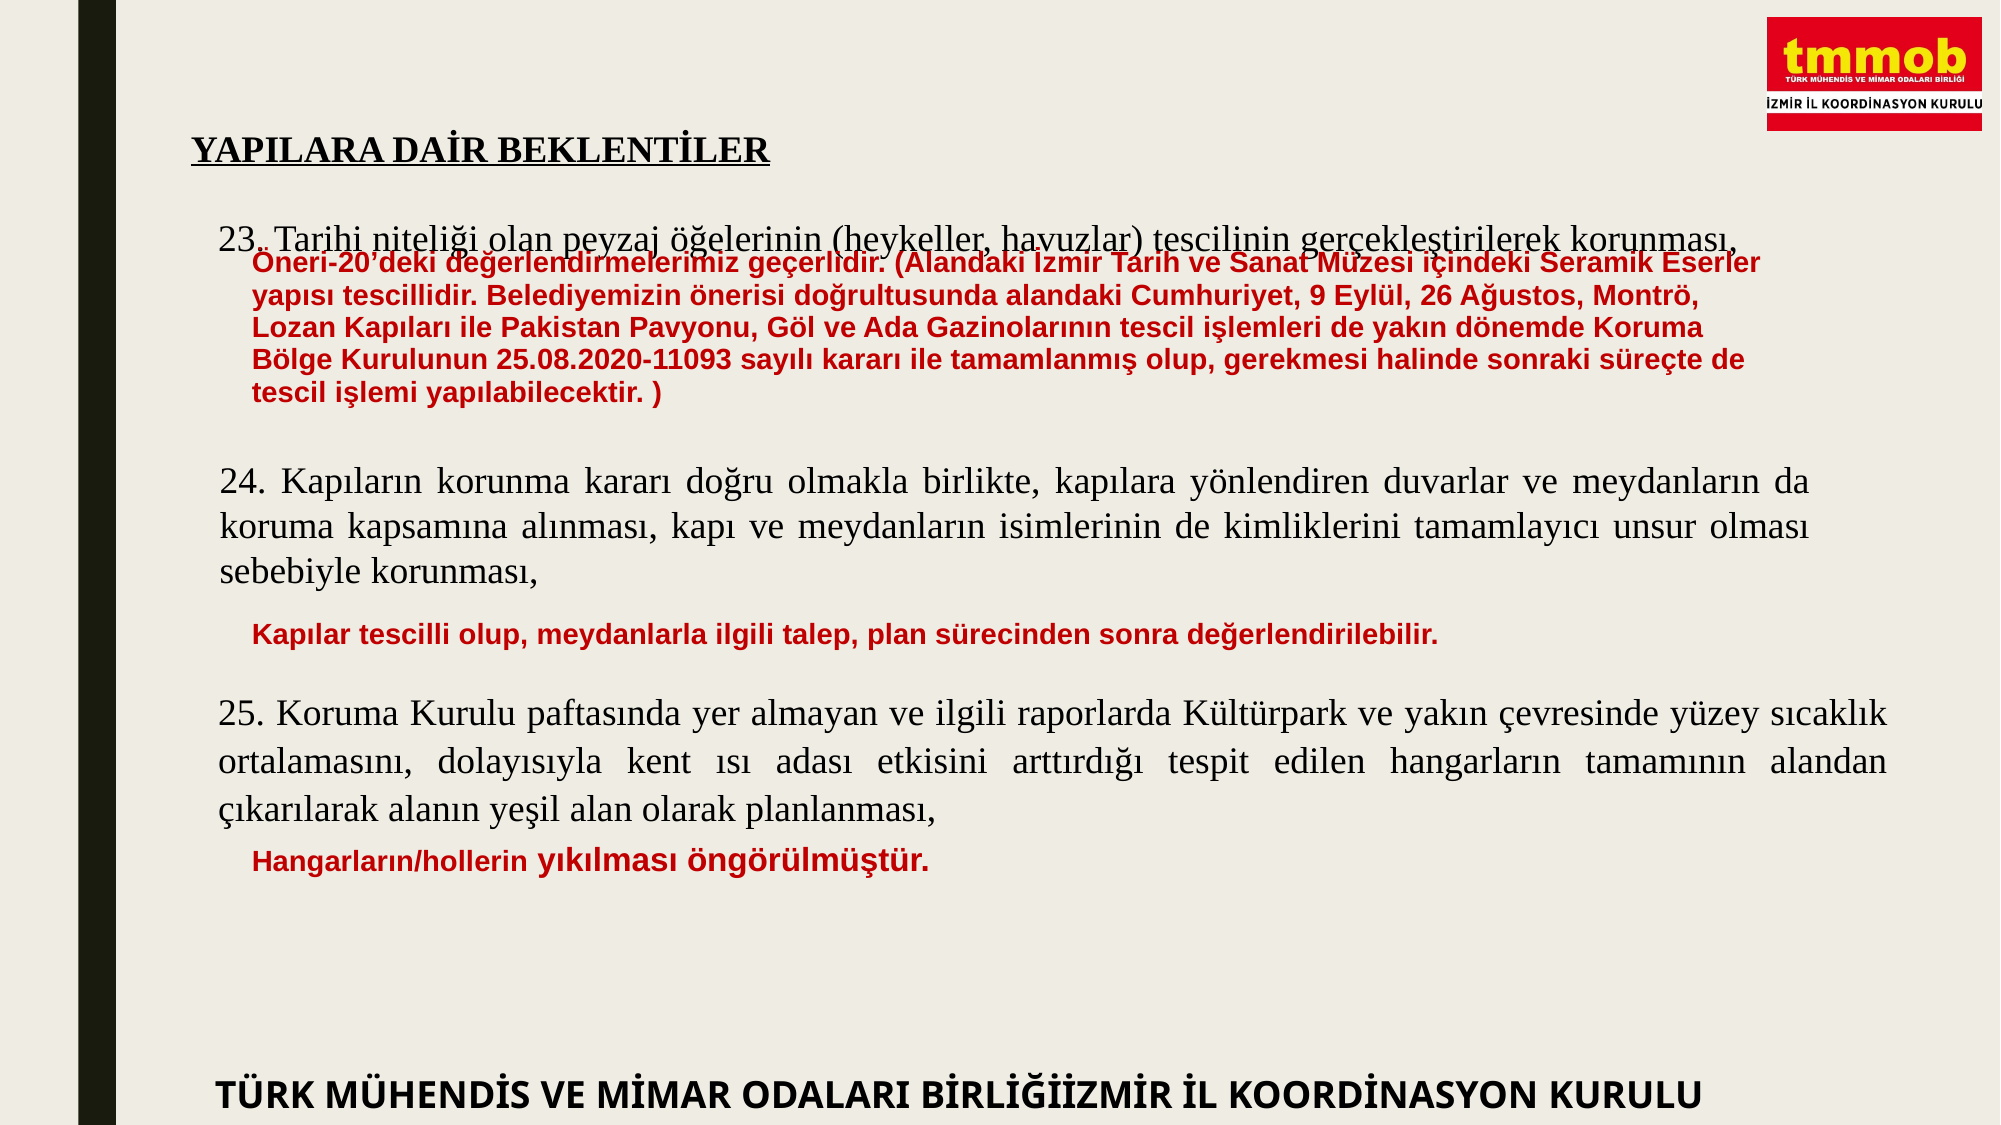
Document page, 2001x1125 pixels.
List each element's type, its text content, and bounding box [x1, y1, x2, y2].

text_box YAPILARA DAİR BEKLENTİLER [176, 114, 1712, 177]
text_box 24. Kapıların korunma kararı doğru olmakla birlikte, kapılara yönlendiren duvarlar ve meydanların da koruma kapsamına alınması, kapı ve meydanların isimlerinin de kimliklerini tamamlayıcı unsur olması sebebiyle korunması, [129, 448, 1827, 599]
text_box 25. Koruma Kurulu paftasında yer almayan ve ilgili raporlarda Kültürpark ve yakın çevresinde yüzey sıcaklık ortalamasını, dolayısıyla kent ısı adası etkisini arttırdığı tespit edilen hangarların tamamının alandan çıkarılarak alanın yeşil alan olarak planlanması, [203, 677, 1905, 837]
text_box Kapılar tescilli olup, meydanlarla ilgili talep, plan sürecinden sonra değerlendirilebilir. [251, 616, 1855, 677]
text_box TÜRK MÜHENDİS VE MİMAR ODALARI BİRLİĞİİZMİR İL KOORDİNASYON KURULU [199, 1050, 2000, 1124]
text_box Öneri-20’deki değerlendirmelerimiz geçerlidir. (Alandaki İzmir Tarih ve Sanat Müzesi içindeki Seramik Eserler yapısı tescillidir. Belediyemizin önerisi doğrultusunda alandaki Cumhuriyet, 9 Eylül, 26 Ağustos, Montrö, Lozan Kapıları ile Pakistan Pavyonu, Göl ve Ada Gazinolarının tescil işlemleri de yakın dönemde Koruma Bölge Kurulunun 25.08.2020-11093 sayılı kararı ile tamamlanmış olup, gerekmesi halinde sonraki süreçte de tescil işlemi yapılabilecektir. ) [251, 244, 1767, 448]
text_box Hangarların/hollerin yıkılması öngörülmüştür. [251, 839, 1855, 963]
picture [1766, 17, 1982, 131]
text_box 23. Tarihi niteliği olan peyzaj öğelerinin (heykeller, havuzlar) tescilinin gerçekleştirilerek korunması, [203, 200, 1902, 267]
